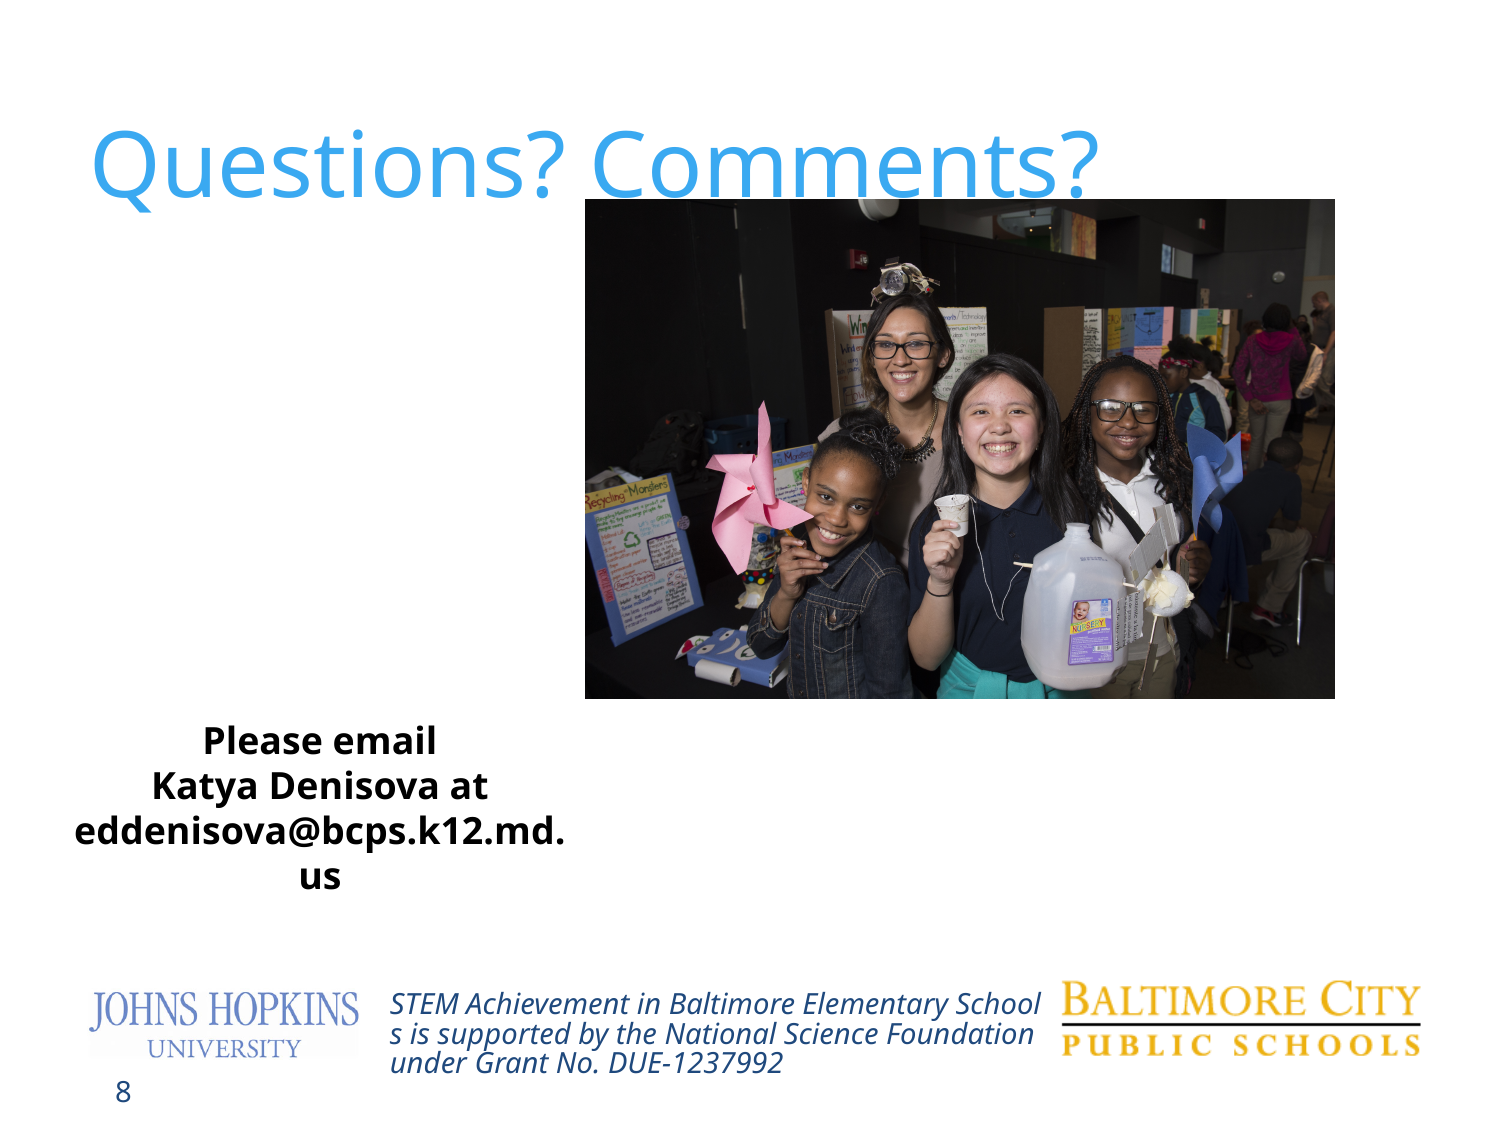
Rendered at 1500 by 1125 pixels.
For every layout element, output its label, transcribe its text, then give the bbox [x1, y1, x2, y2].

picture [1059, 978, 1425, 1063]
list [584, 199, 1336, 700]
text_box Please email Katya Denisova at eddenisova@bcps.k12.md.us [54, 709, 586, 905]
title Questions? Comments? [75, 58, 1425, 223]
picture [84, 984, 370, 1063]
footer STEM Achievement in Baltimore Elementary Schools is supported by the National Science Foundation under Grant No. DUE-1237992 [374, 978, 1059, 1103]
slide_number 8 [100, 1066, 229, 1125]
